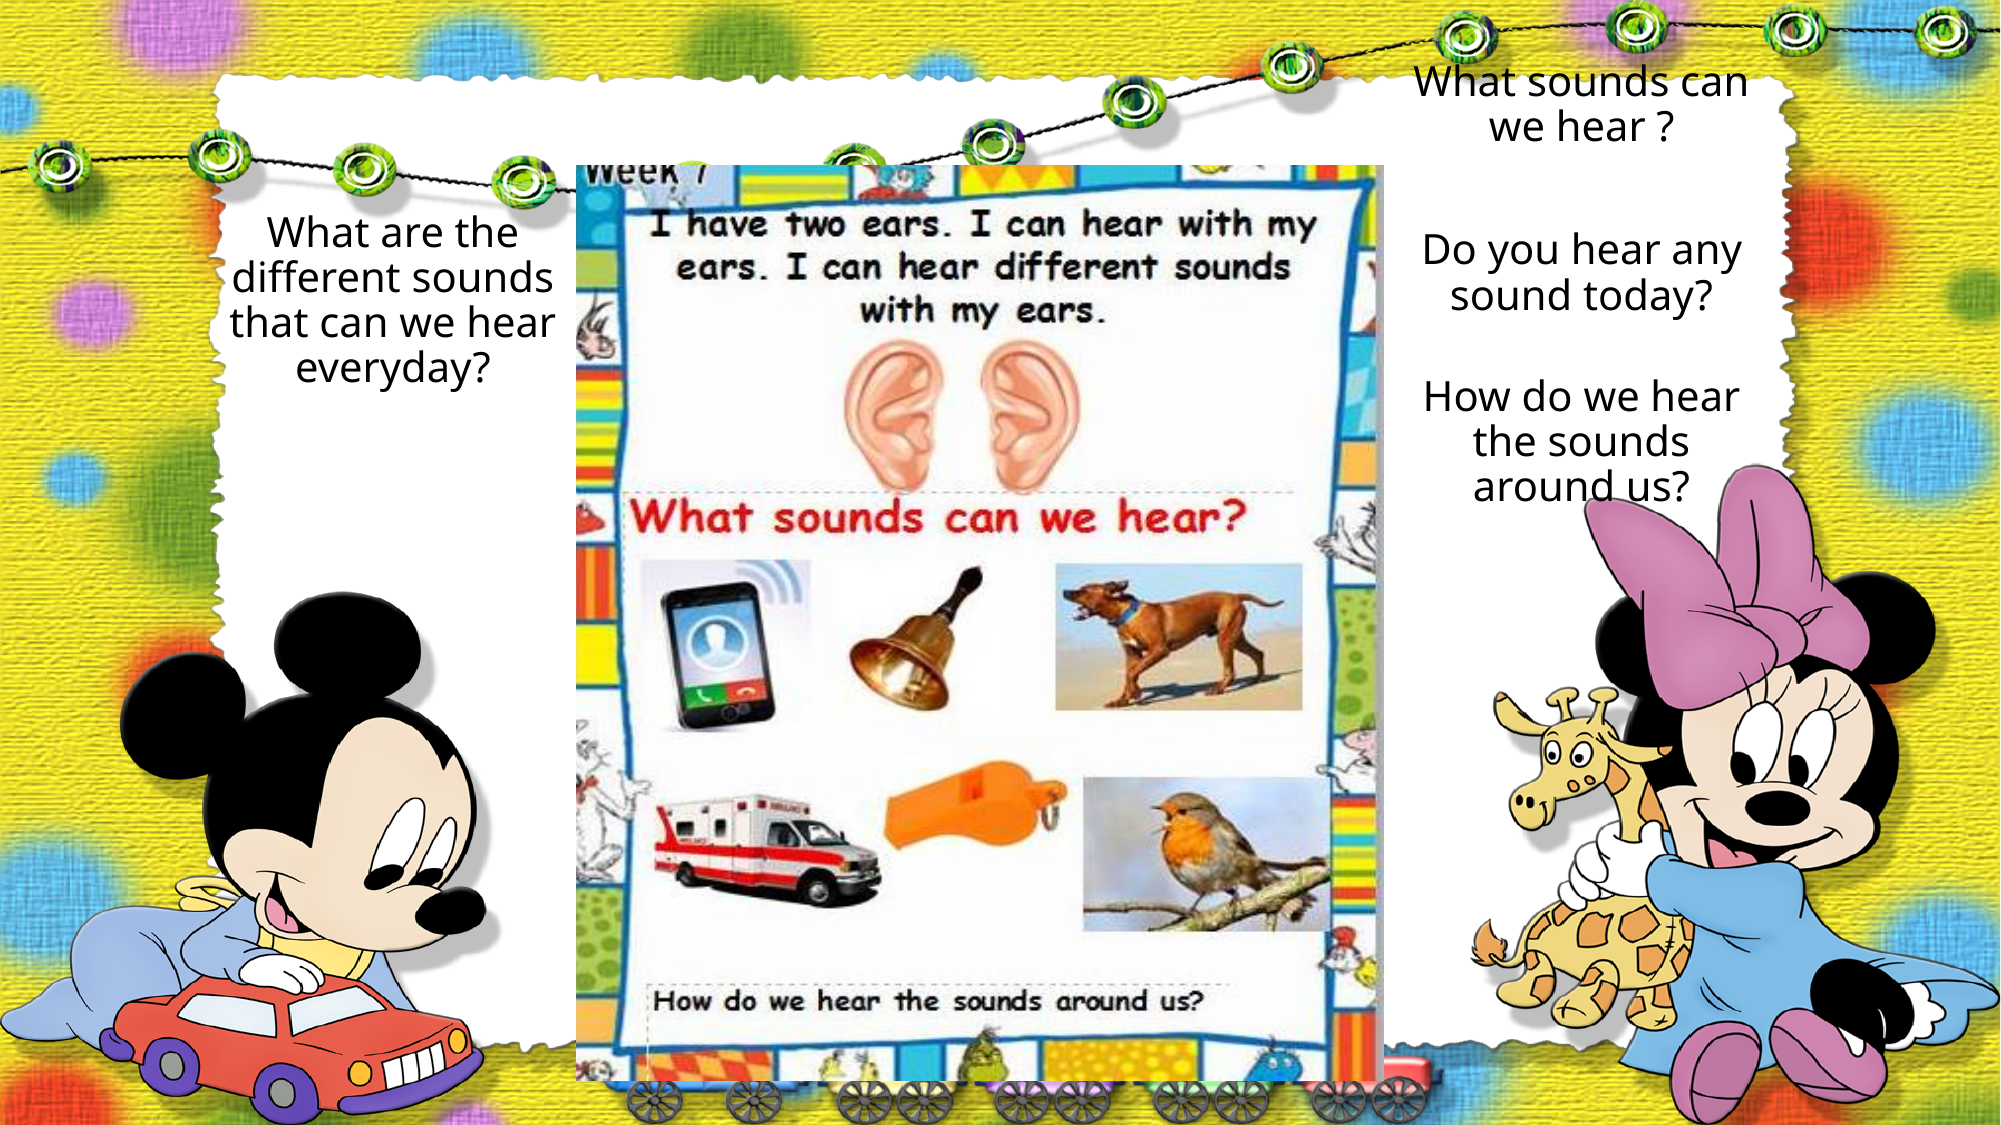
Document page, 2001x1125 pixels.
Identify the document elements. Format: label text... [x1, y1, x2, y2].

picture [0, 0, 2001, 1125]
text_box How do we hear the sounds around us? [1392, 333, 1771, 552]
text_box What are the different sounds that can we hear everyday? [209, 192, 576, 411]
text_box Do you hear any sound today? [1392, 165, 1771, 333]
title What sounds can we hear ? [1375, 0, 1788, 215]
